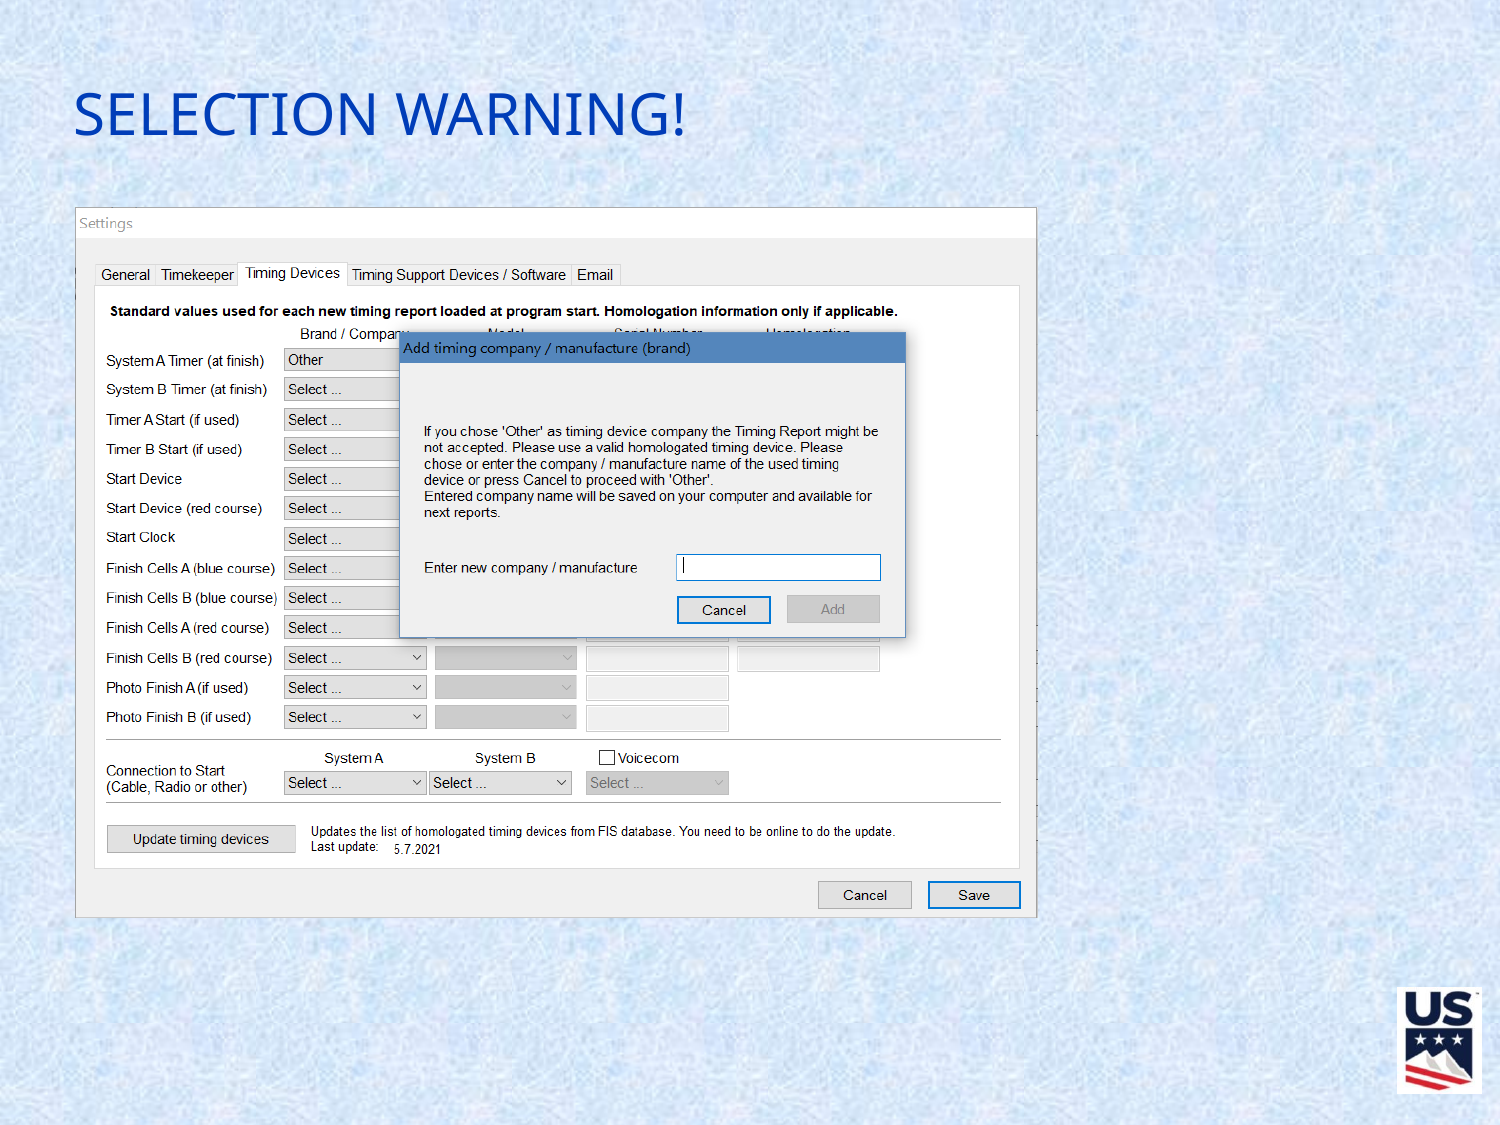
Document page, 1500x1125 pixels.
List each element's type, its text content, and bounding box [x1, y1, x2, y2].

picture [0, 0, 1500, 1125]
text_box SELECTION WARNING! [59, 10, 1264, 155]
